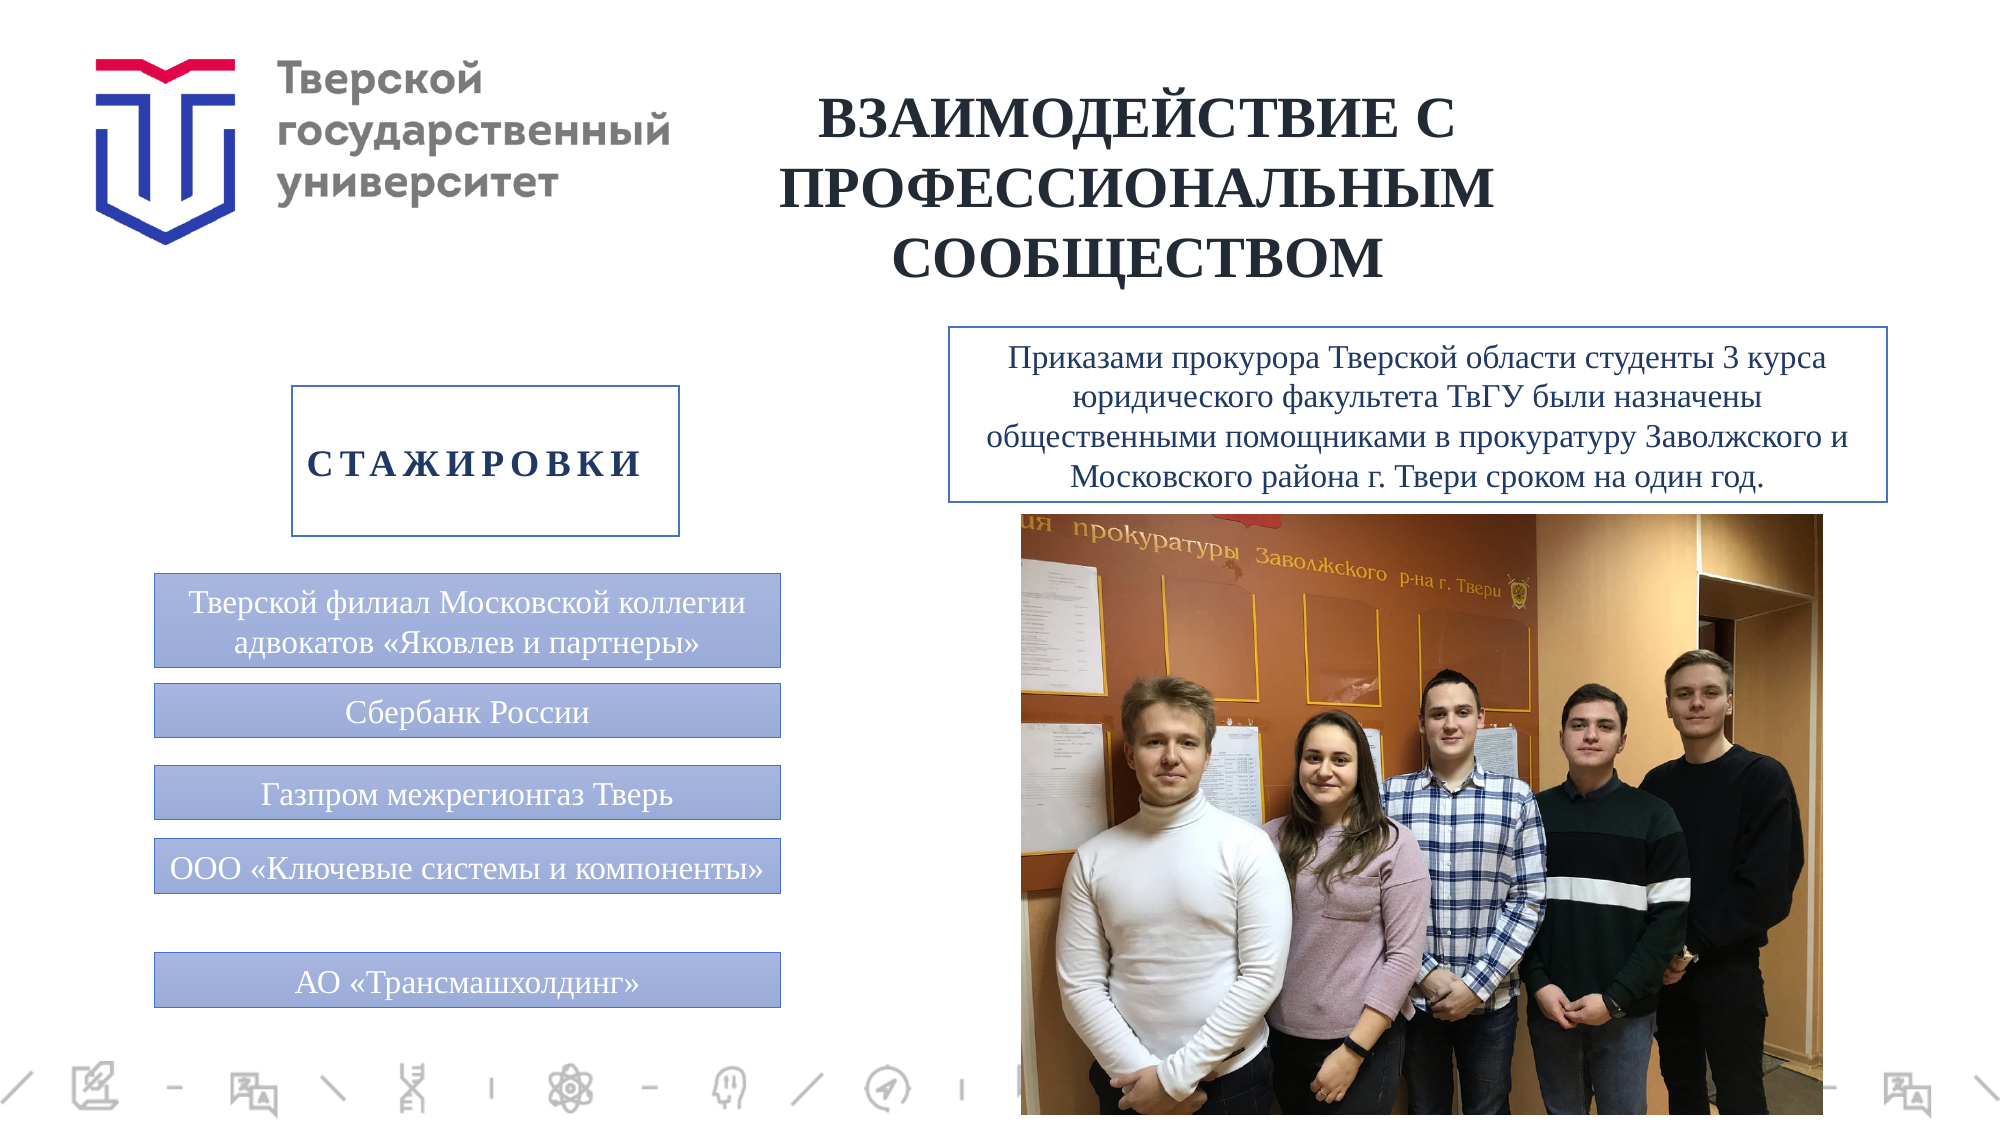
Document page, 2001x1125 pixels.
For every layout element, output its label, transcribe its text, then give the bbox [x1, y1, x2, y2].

text_box ВЗАИМОДЕЙСТВИЕ С ПРОФЕССИОНАЛЬНЫМ СООБЩЕСТВОМ [637, 71, 1638, 297]
text_box Тверской филиал Московской коллегии адвокатов «Яковлев и партнеры» [154, 573, 781, 668]
text_box АО «Трансмашхолдинг» [154, 952, 781, 1008]
text_box Газпром межрегионгаз Тверь [154, 765, 781, 820]
text_box Приказами прокурора Тверской области студенты 3 курса юридического факультета ТвГУ были назначены общественными помощниками в прокуратуру Заволжского и Московского района г. Твери сроком на один год. [948, 326, 1888, 503]
text_box ООО «Ключевые системы и компоненты» [154, 838, 781, 894]
text_box СТАЖИРОВКИ [291, 385, 680, 537]
picture [0, 514, 2000, 1120]
text_box Сбербанк России [154, 683, 781, 738]
picture [80, 34, 684, 258]
